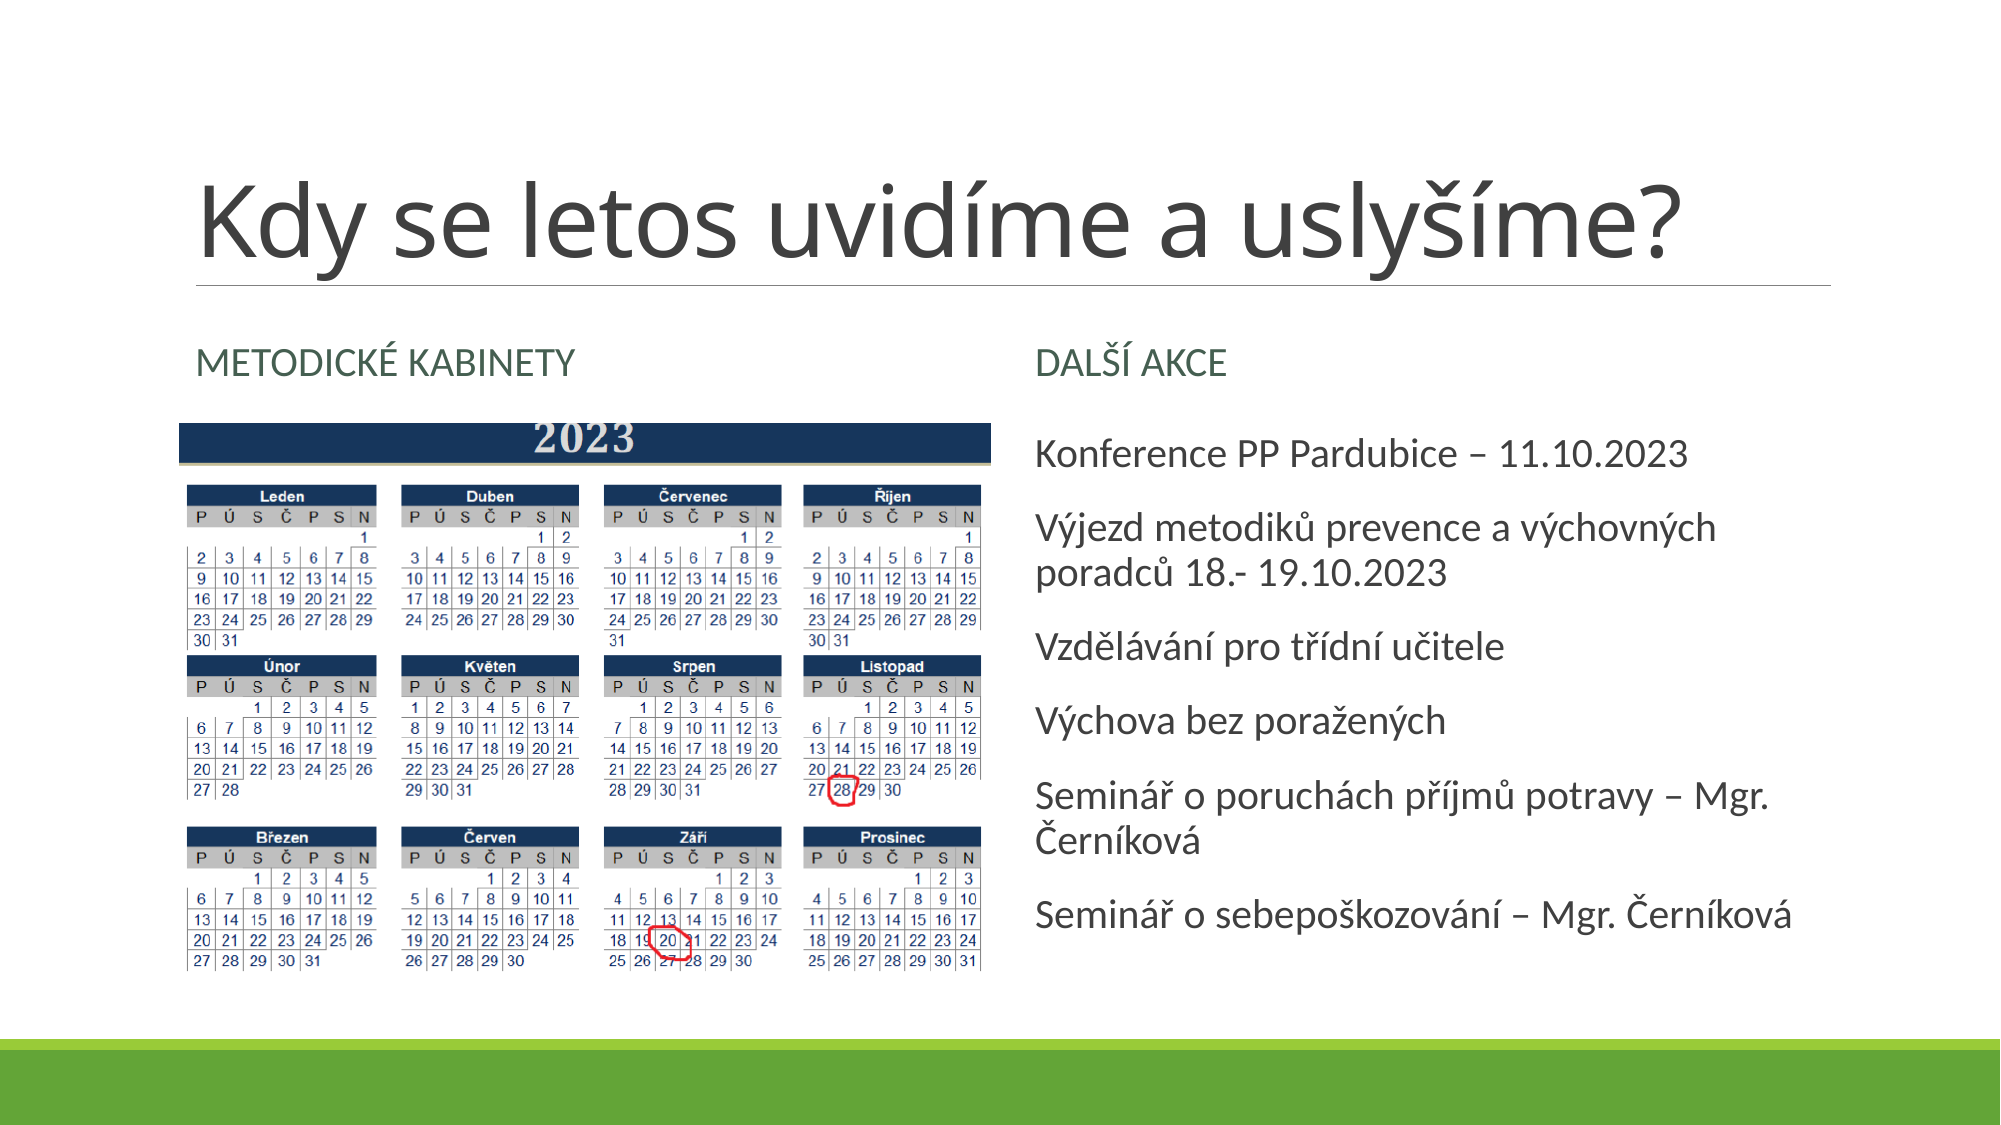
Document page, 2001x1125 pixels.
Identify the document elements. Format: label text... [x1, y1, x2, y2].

list Další akce [1020, 302, 1830, 423]
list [179, 423, 991, 979]
title Kdy se letos uvidíme a uslyšíme? [180, 47, 1830, 285]
list Konference PP Pardubice – 11.10.2023 Výjezd metodiků prevence a výchovných poradců 18.- 19.10.2023 Vzdělávání pro třídní učitele Výchova bez poražených Seminář o poruchách příjmů potravy – Mgr. Černíková Seminář o sebepoškozování – Mgr. Černíková [1020, 423, 1830, 978]
list Metodické kabinety [180, 302, 990, 422]
